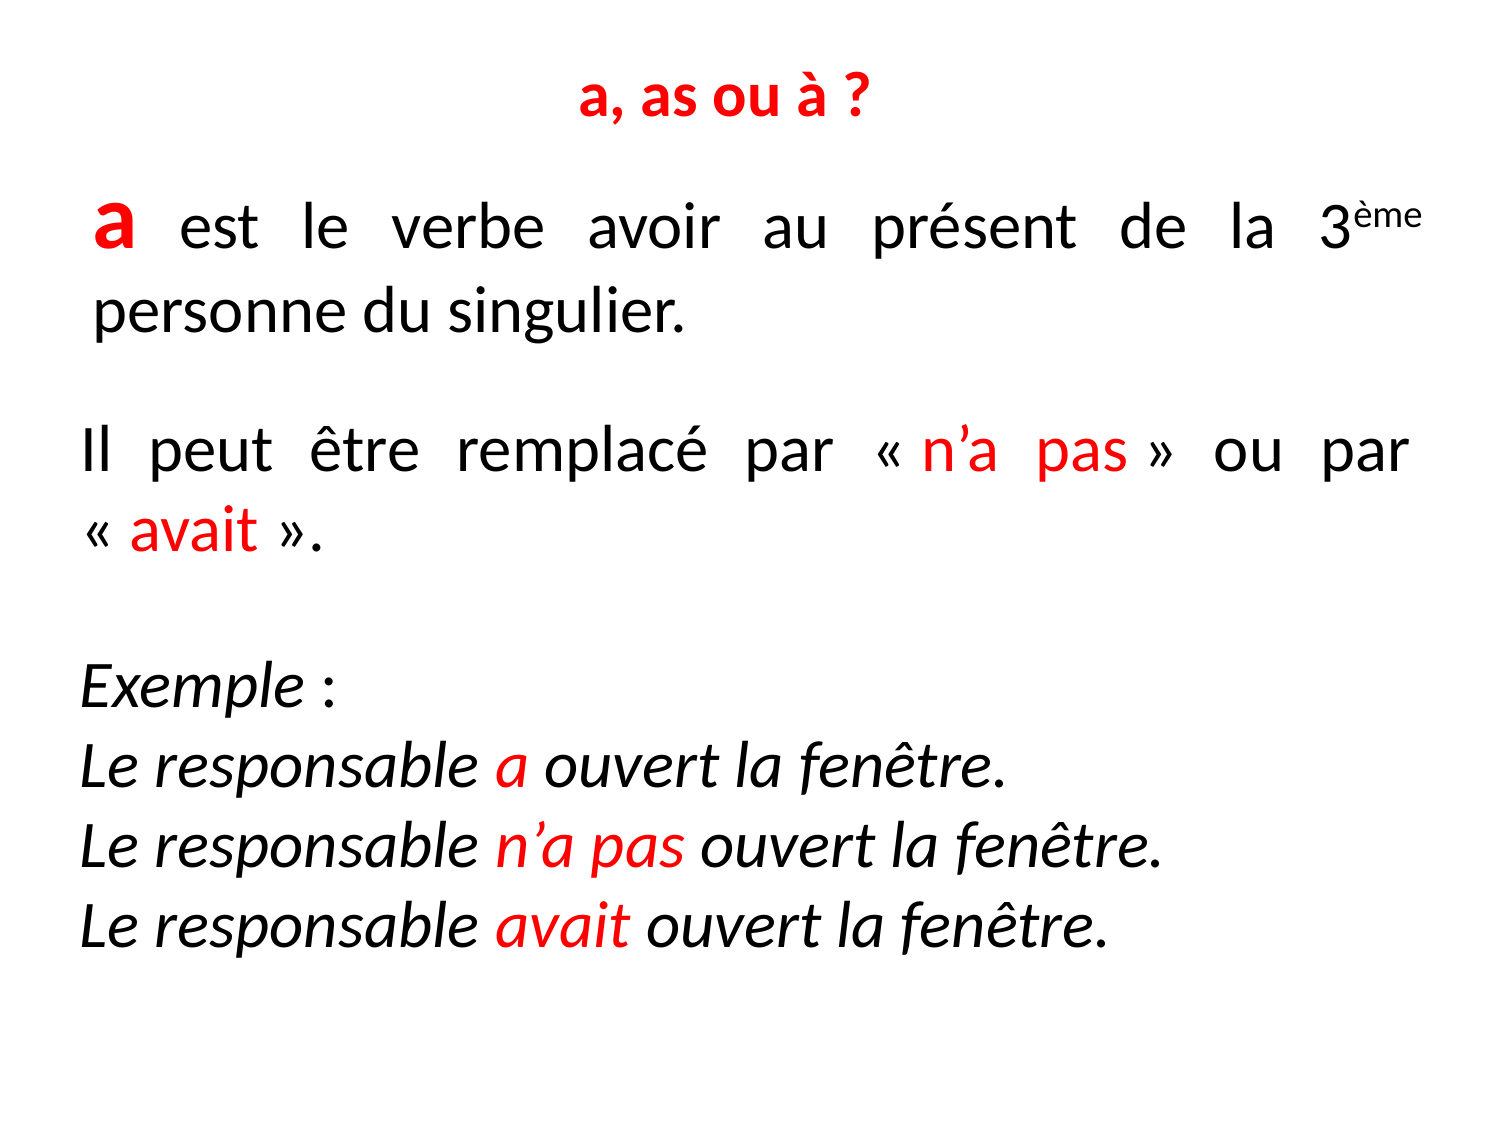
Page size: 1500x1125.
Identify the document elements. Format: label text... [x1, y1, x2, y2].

text_box Il peut être remplacé par « n’a pas » ou par « avait ». [65, 397, 1426, 572]
text_box a est le verbe avoir au présent de la 3ème personne du singulier. [77, 148, 1438, 354]
text_box Exemple : Le responsable a ouvert la fenêtre. Le responsable n’a pas ouvert la fenêtre. Le responsable avait ouvert la fenêtre. [64, 633, 1425, 968]
title a, as ou à ? [75, 45, 1376, 138]
